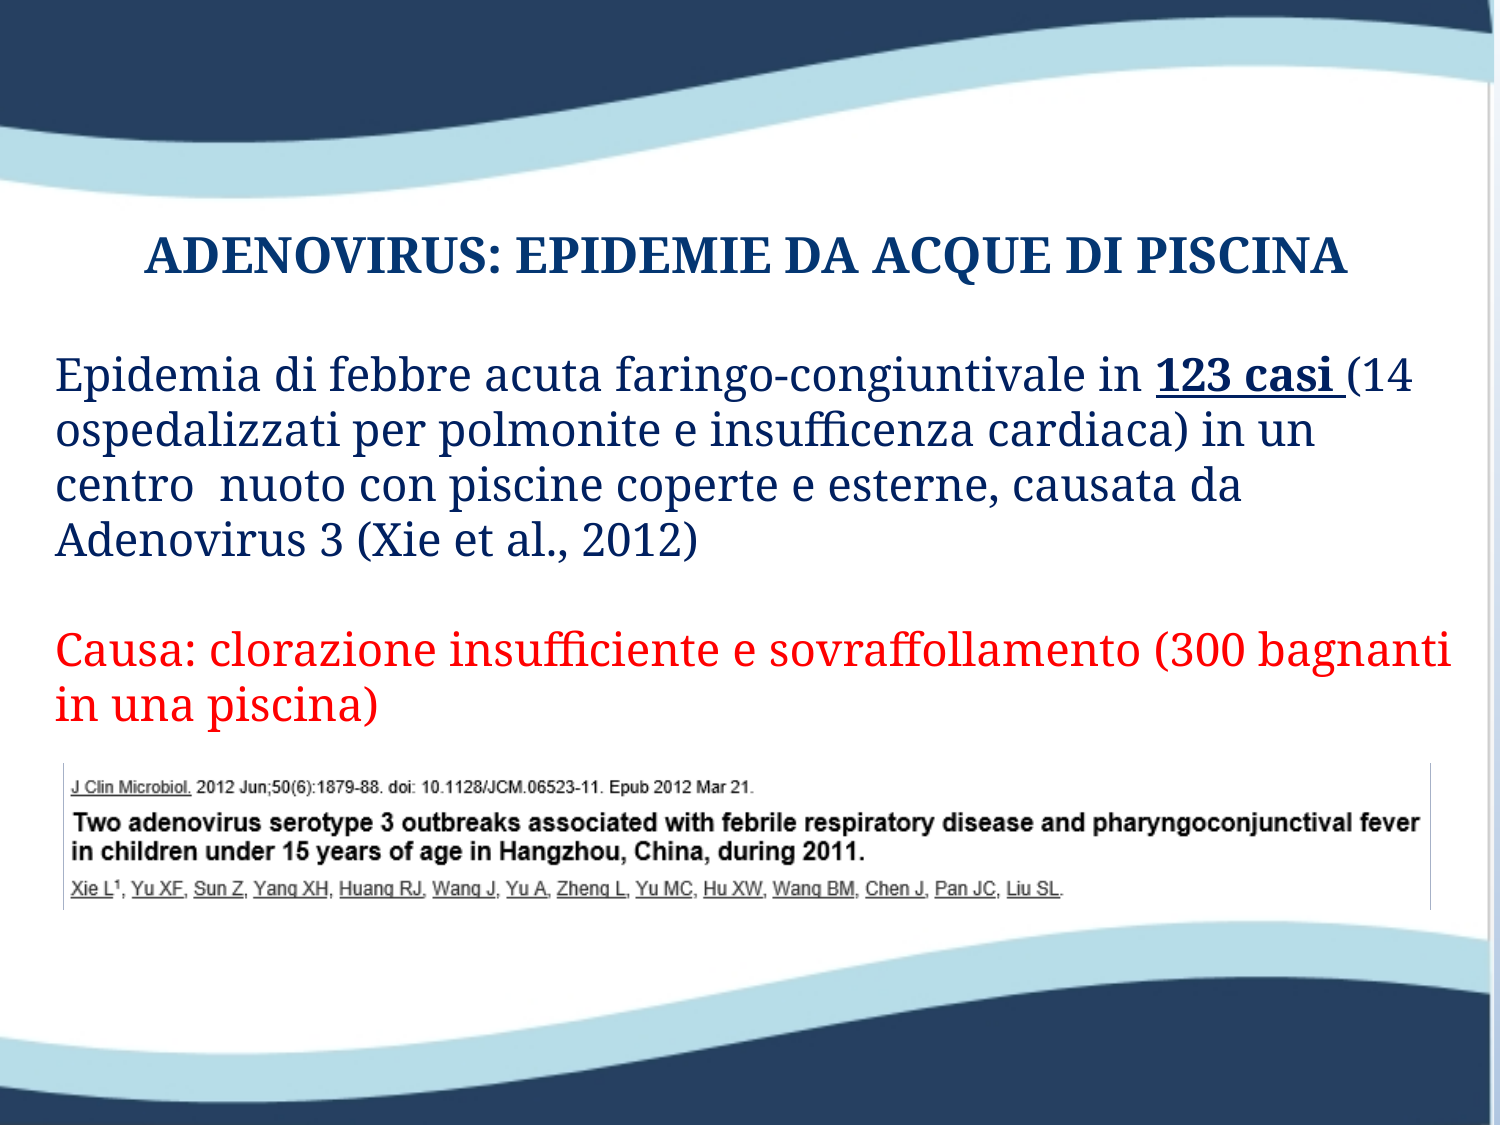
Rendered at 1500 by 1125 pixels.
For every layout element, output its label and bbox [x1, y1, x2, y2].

picture [0, 0, 1495, 1125]
text_box [63, 762, 1431, 910]
